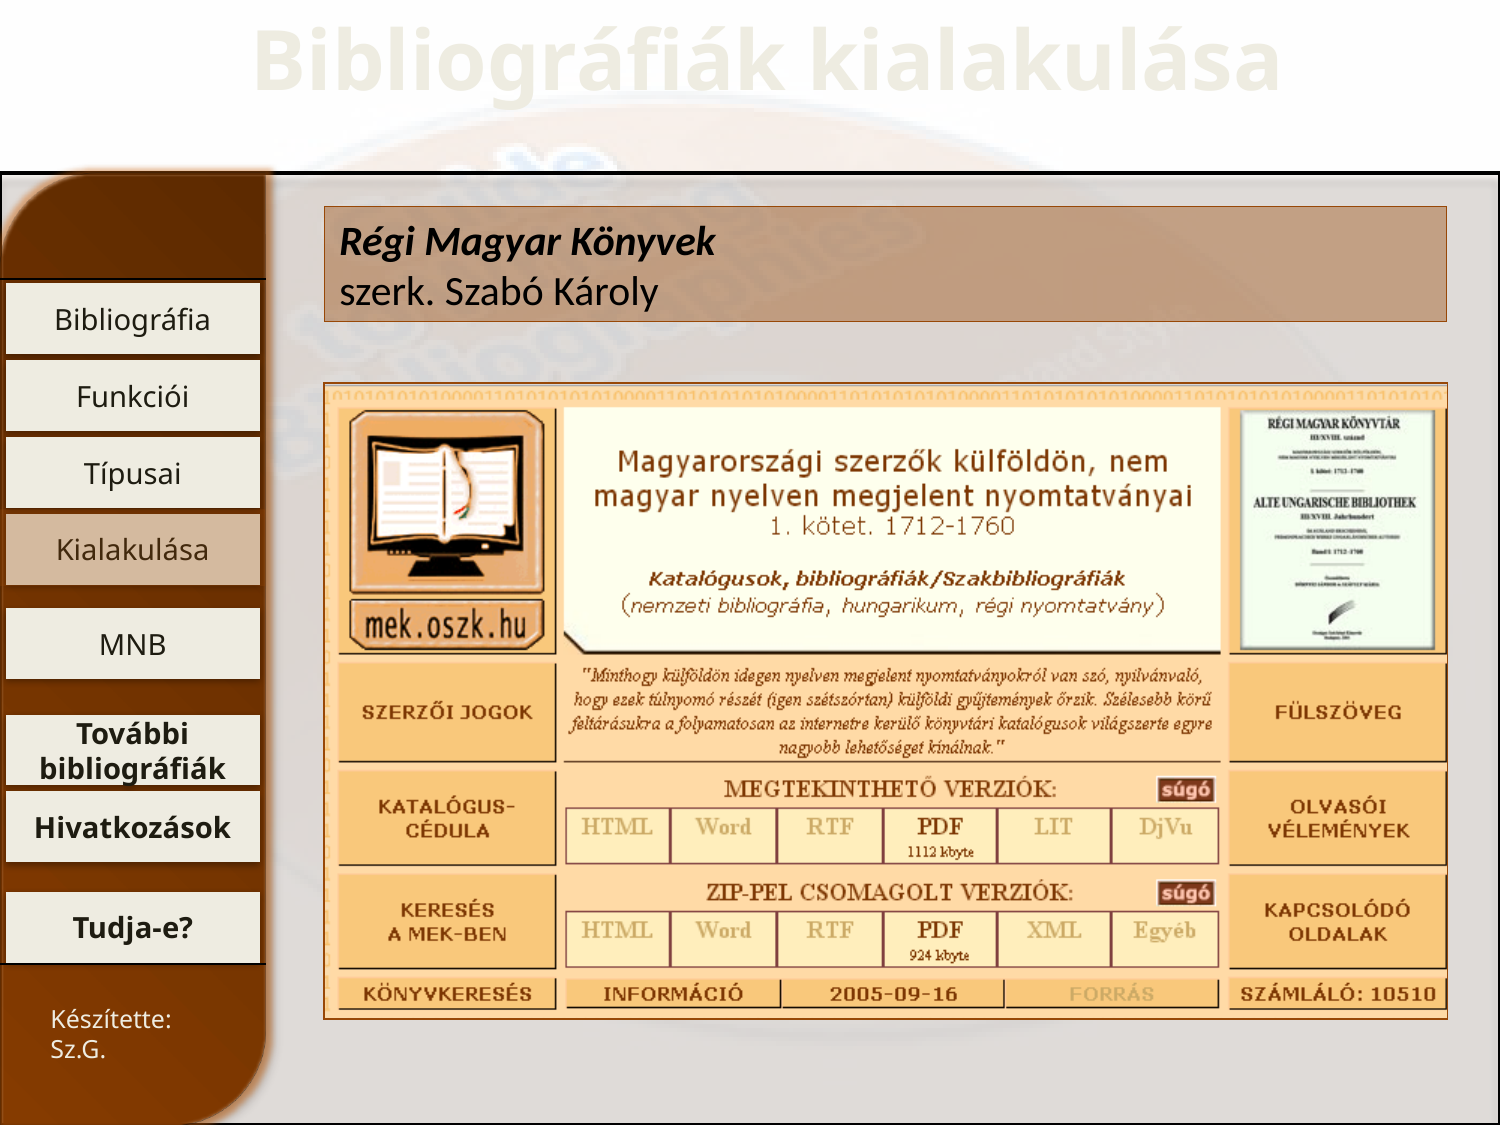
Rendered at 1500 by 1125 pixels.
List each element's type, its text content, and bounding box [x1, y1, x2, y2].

picture [324, 383, 1447, 1019]
text_box Régi Magyar Könyvek szerk. Szabó Károly [324, 206, 1447, 322]
text_box Bibliográfiák kialakulása [147, 0, 1388, 160]
text_box [0, 507, 268, 588]
